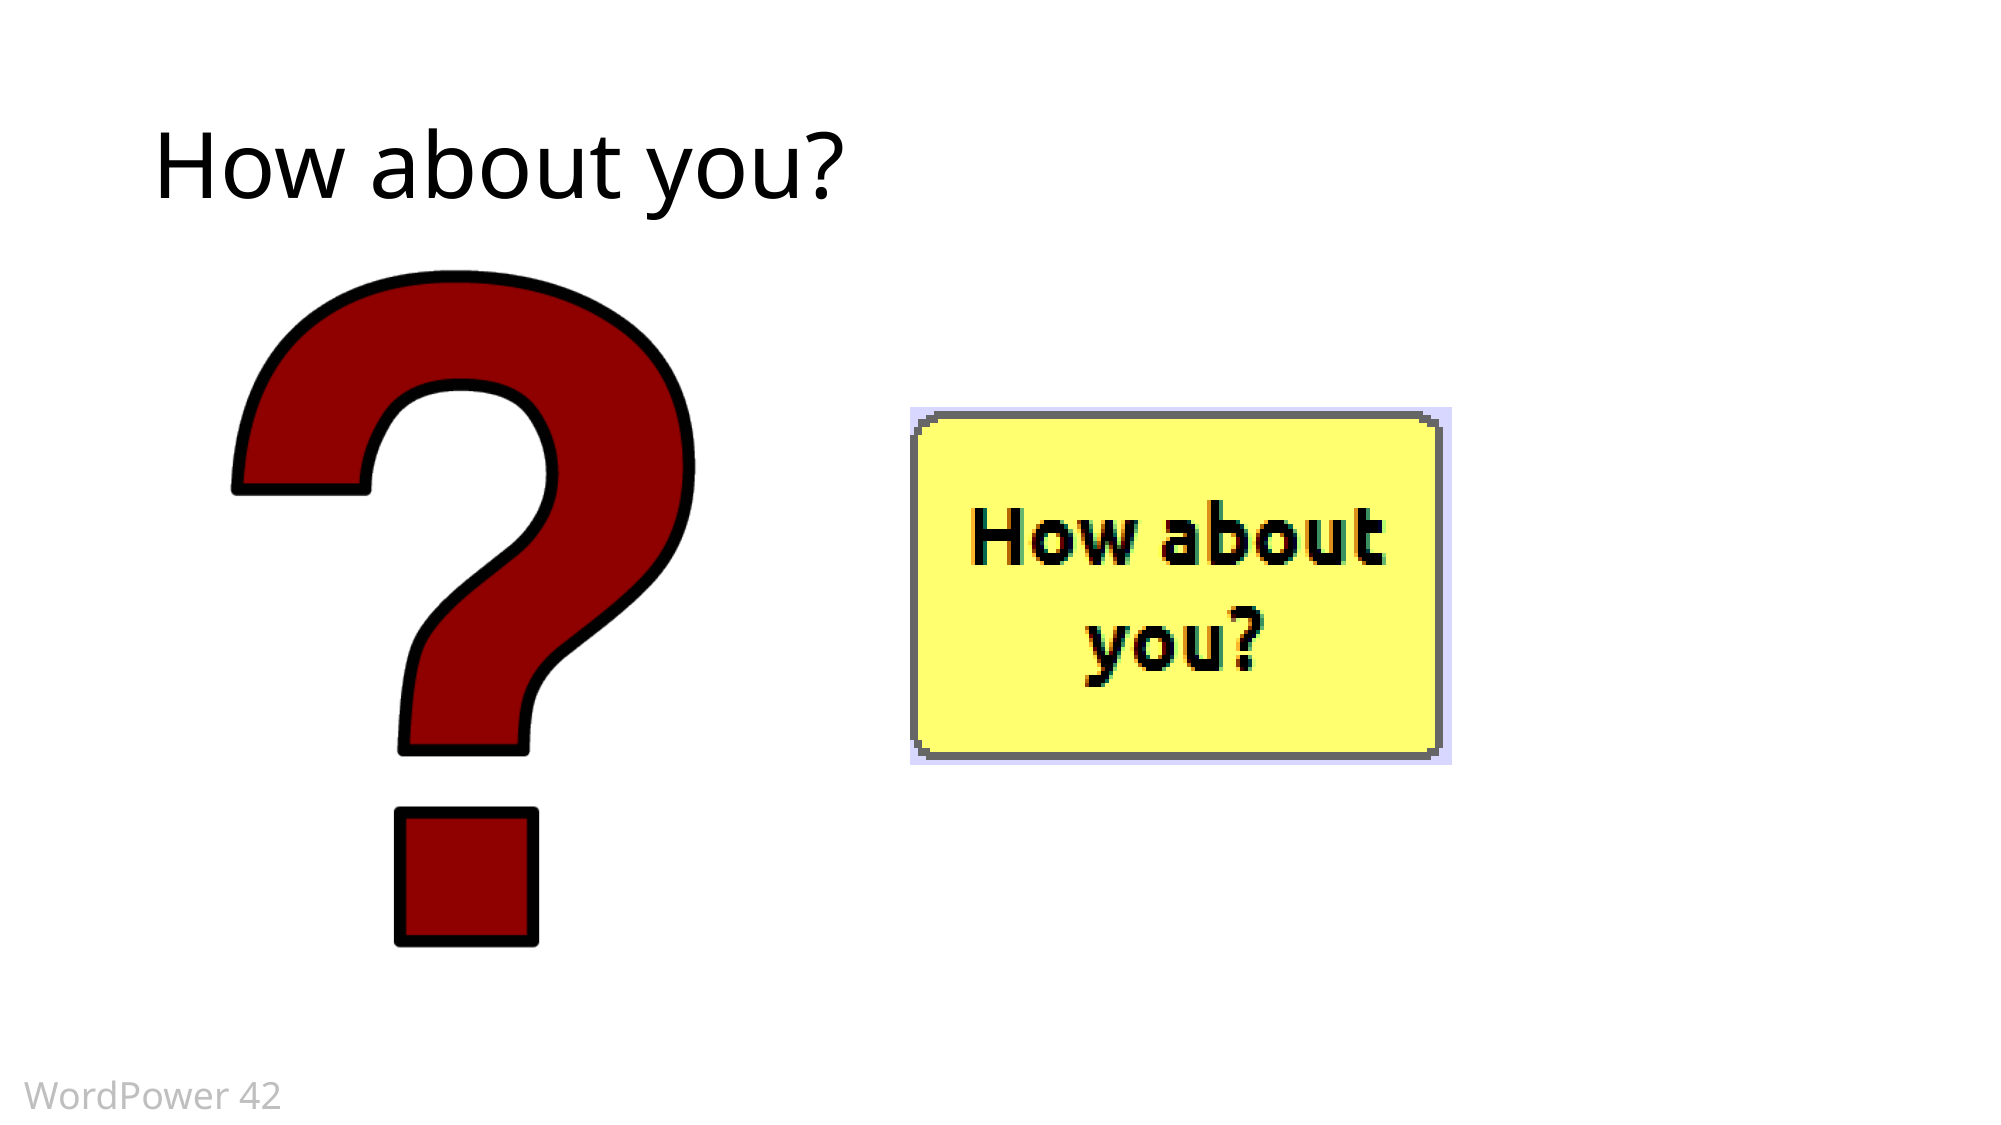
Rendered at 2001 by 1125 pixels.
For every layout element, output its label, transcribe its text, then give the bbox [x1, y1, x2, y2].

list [49, 250, 886, 965]
picture [910, 407, 1452, 765]
text_box WordPower 42 [9, 1064, 352, 1125]
title How about you? [137, 59, 1863, 278]
